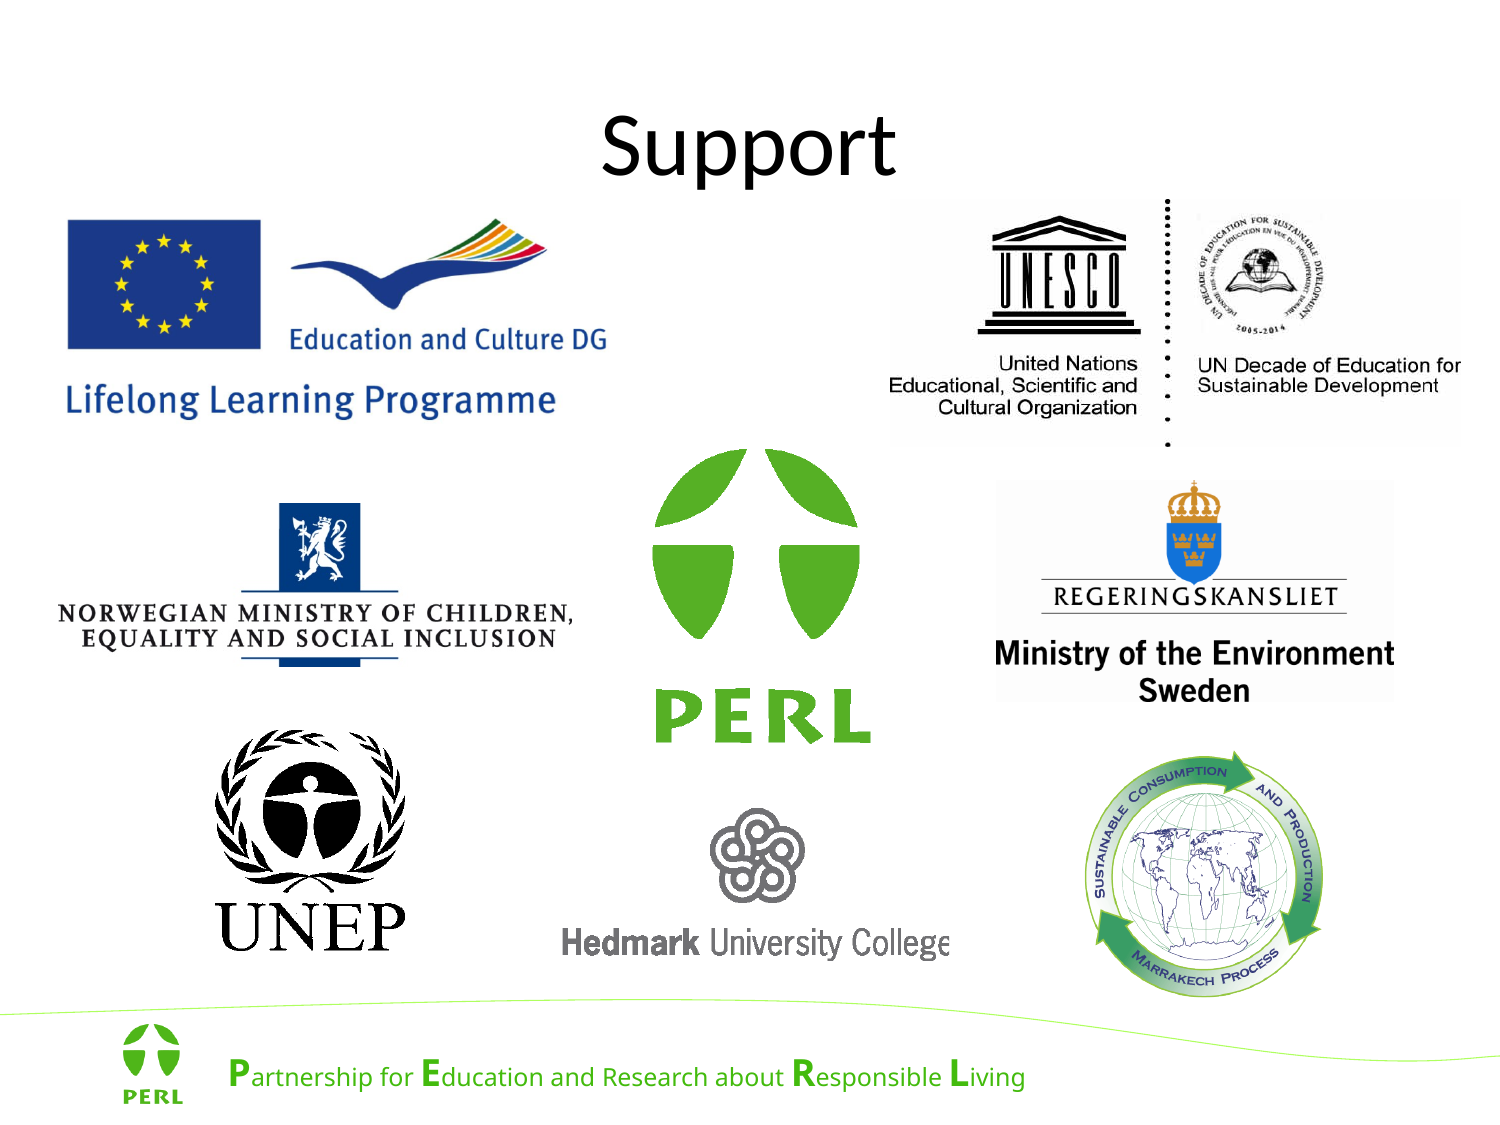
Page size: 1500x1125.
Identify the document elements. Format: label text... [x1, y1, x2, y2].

title Support [74, 44, 1426, 233]
picture [58, 210, 987, 795]
picture [1077, 749, 1323, 1034]
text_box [0, 990, 1500, 1114]
picture [210, 726, 411, 960]
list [890, 198, 1461, 448]
picture [995, 480, 1394, 703]
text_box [562, 808, 950, 997]
